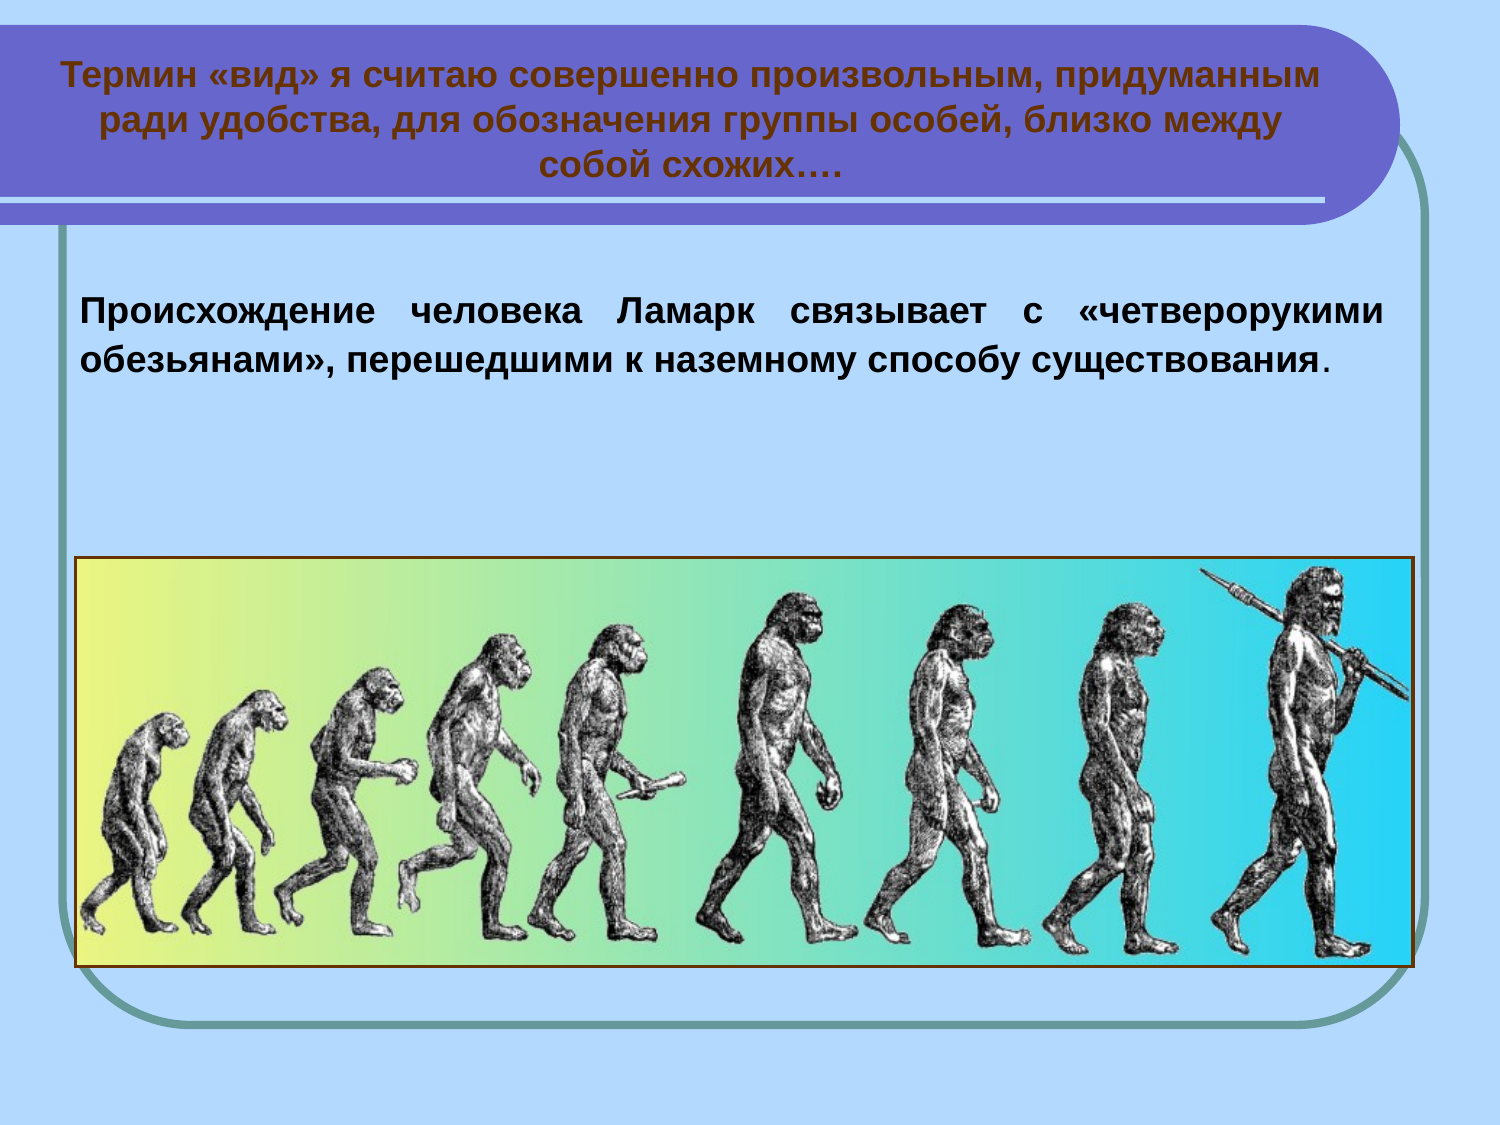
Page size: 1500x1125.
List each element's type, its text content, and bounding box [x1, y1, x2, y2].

text_box Происхождение человека Ламарк связывает с «четверорукими обезьянами», перешедшими к наземному способу существования. [64, 208, 1400, 389]
text_box Термин «вид» я считаю совершенно произвольным, придуманным ради удобства, для обозначения группы особей, близко между собой схожих…. [29, 42, 1353, 283]
picture [76, 558, 1412, 966]
